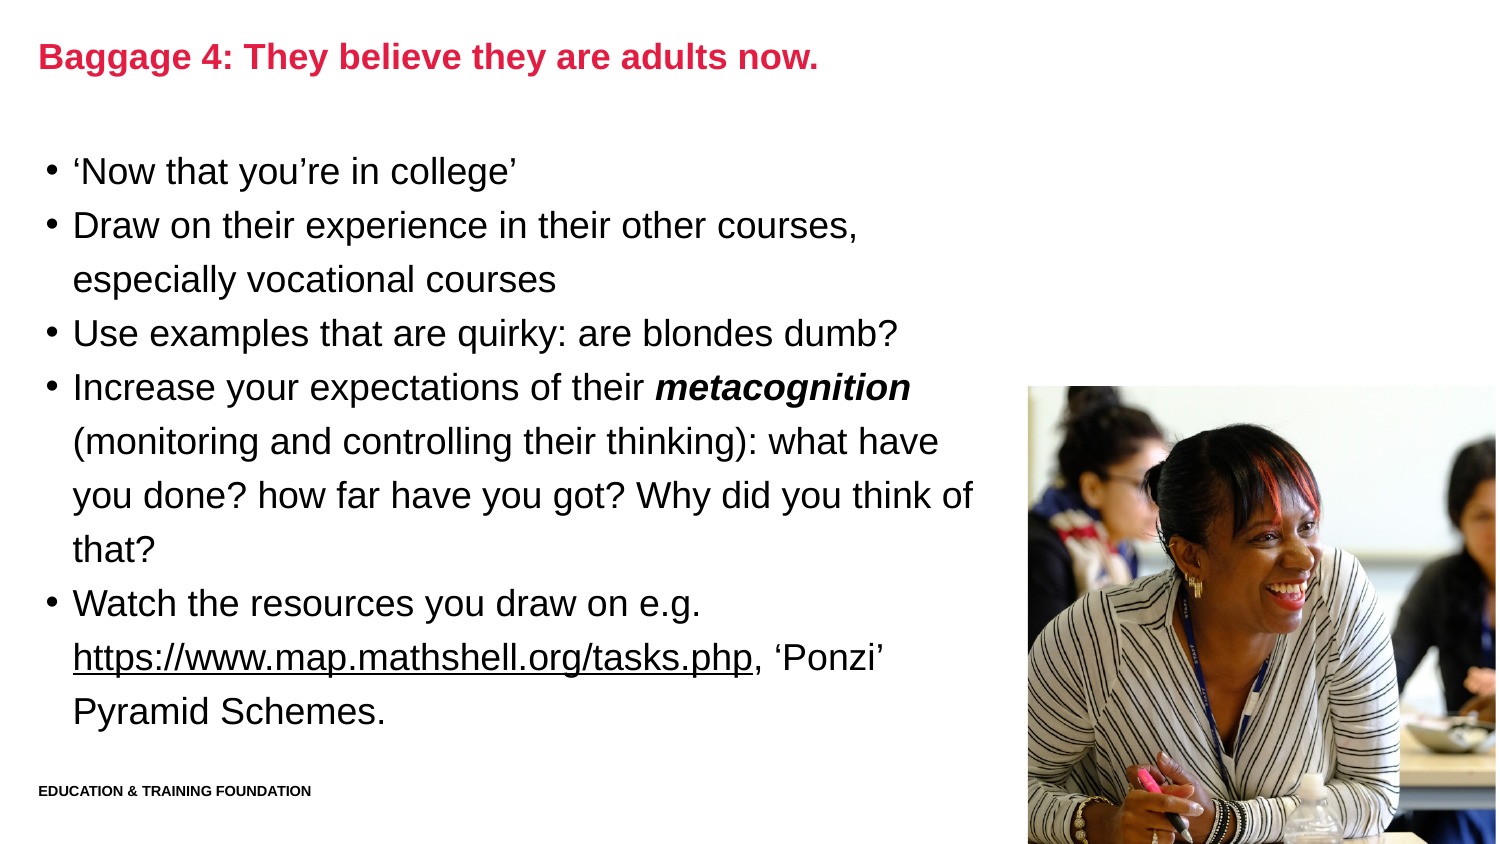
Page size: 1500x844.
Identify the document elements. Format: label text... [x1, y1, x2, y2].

footer Education & Training Foundation [38, 782, 1022, 827]
title Baggage 4: They believe they are adults now. [38, 40, 1423, 156]
list ‘Now that you’re in college’ Draw on their experience in their other courses, especially vocational courses Use examples that are quirky: are blondes dumb? Increase your expectations of their metacognition (monitoring and controlling their thinking): what have you done? how far have you got? Why did you think of that? Watch the resources you draw on e.g. https://www.map.mathshell.org/tasks.php, ‘Ponzi’ Pyramid Schemes. [29, 138, 978, 753]
picture [1027, 386, 1496, 844]
